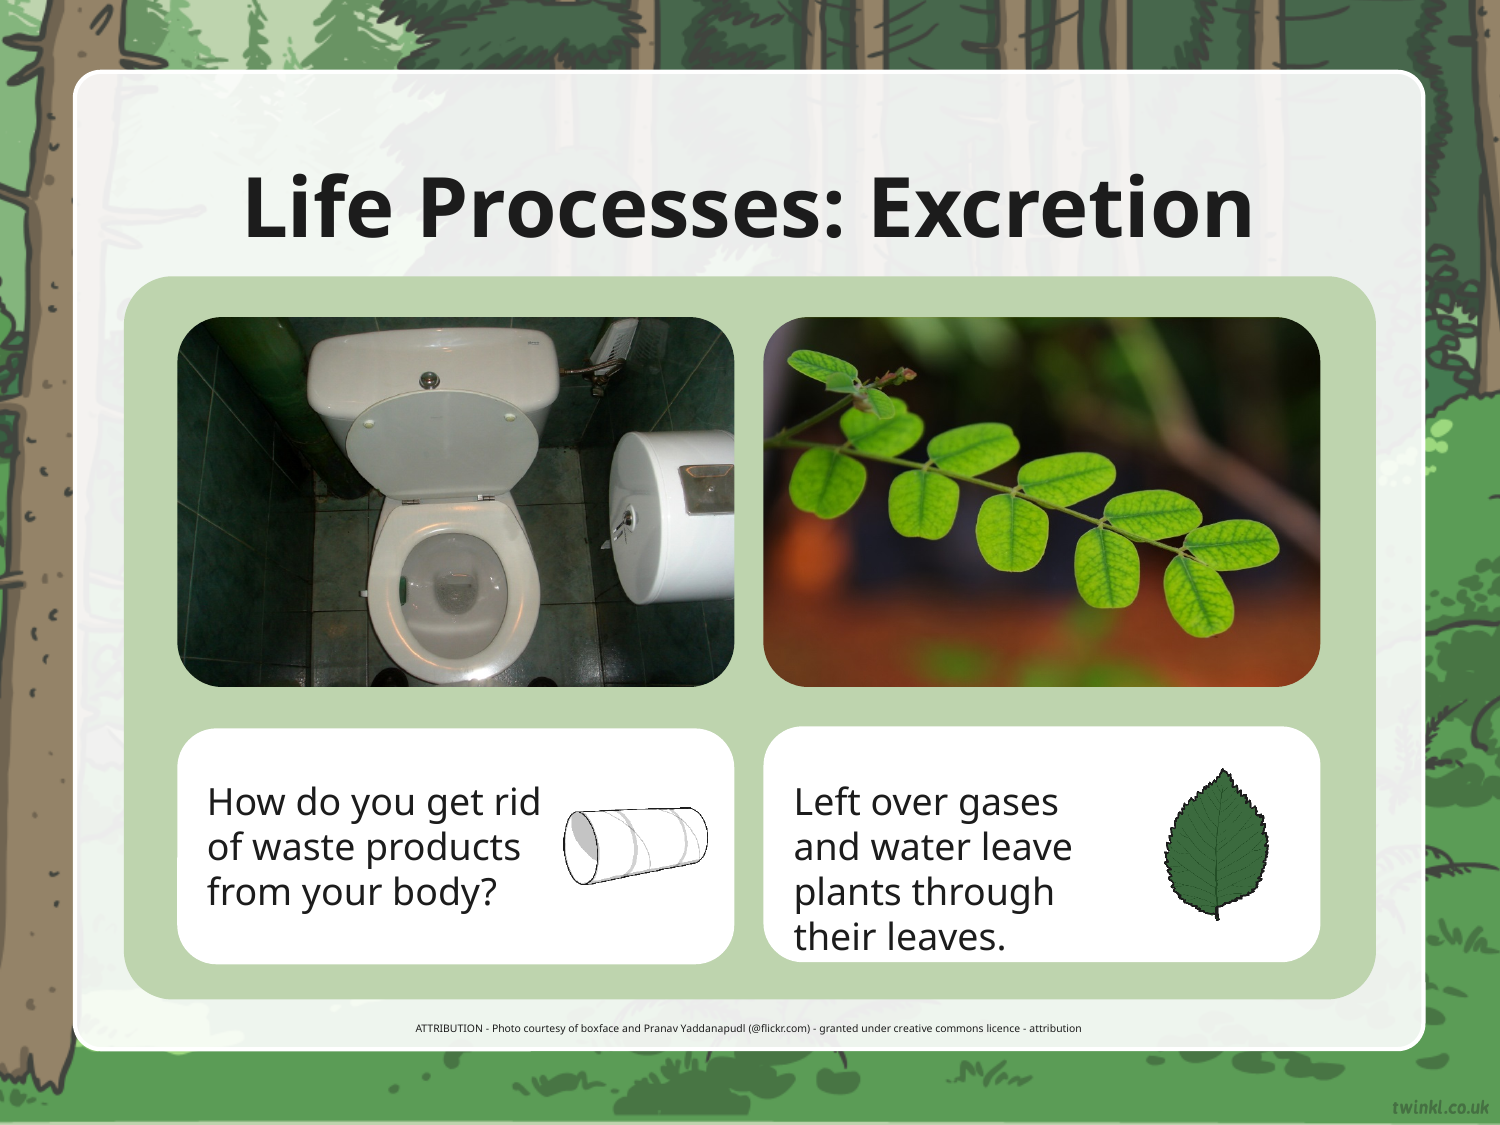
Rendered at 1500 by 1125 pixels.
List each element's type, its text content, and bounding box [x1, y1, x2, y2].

text_box ATTRIBUTION - Photo courtesy of boxface and Pranav Yaddanapudl (@flickr.com) - granted under creative commons licence - attribution [123, 1015, 1376, 1043]
text_box How do you get rid of waste products from your body? [177, 770, 578, 921]
text_box [762, 725, 1322, 964]
text_box [176, 727, 736, 966]
picture [0, 0, 1500, 1125]
text_box Left over gases and water leave plants through their leaves. [764, 771, 1150, 966]
title Life Processes: Excretion [75, 79, 1424, 342]
text_box [122, 342, 1378, 1001]
